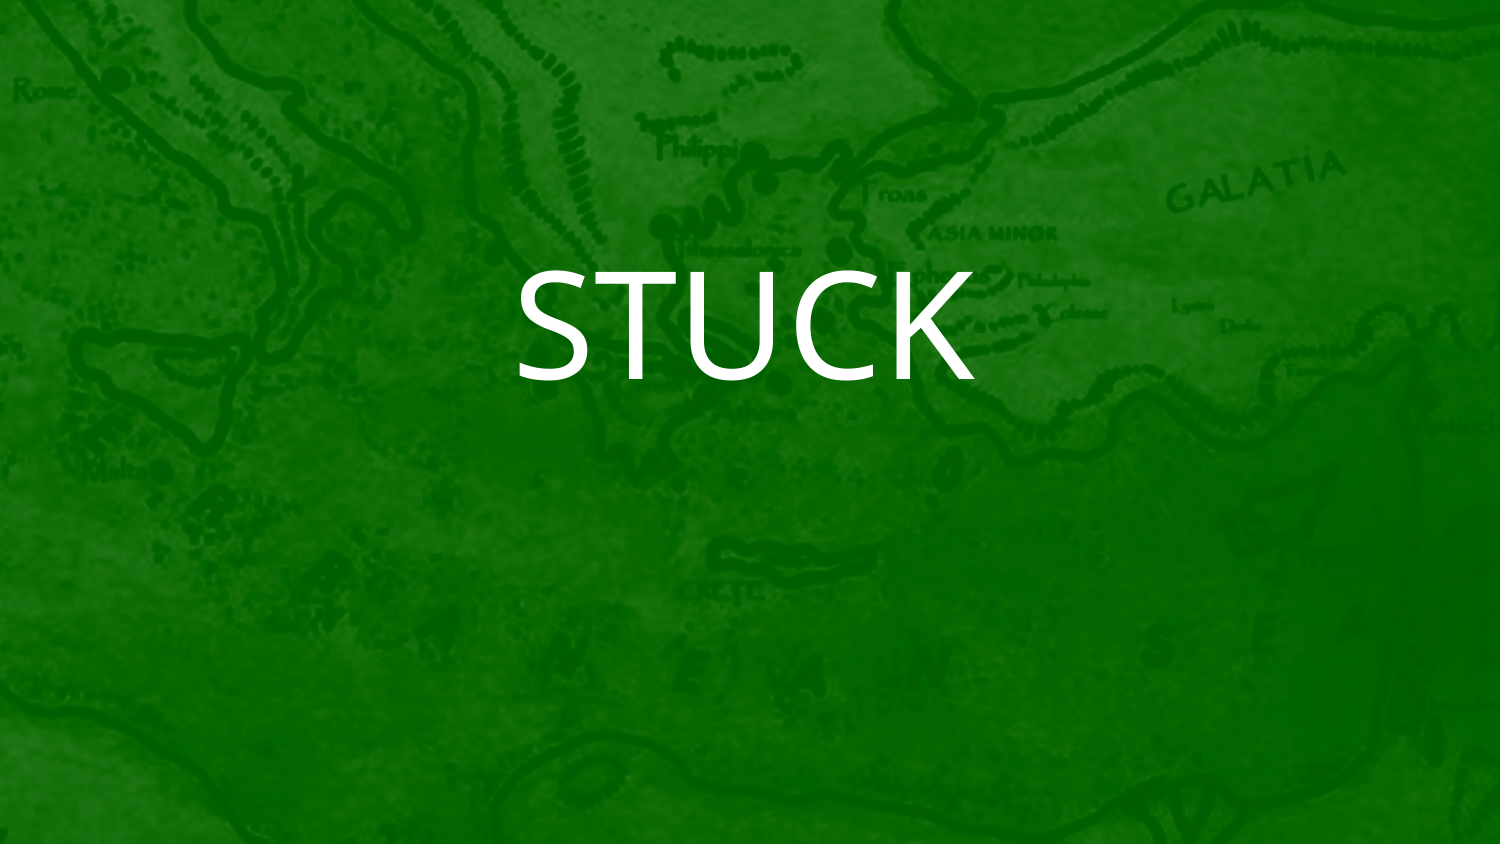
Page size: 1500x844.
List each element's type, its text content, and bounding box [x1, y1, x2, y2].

text_box STUCK [74, 221, 1413, 417]
picture [0, 0, 1500, 844]
